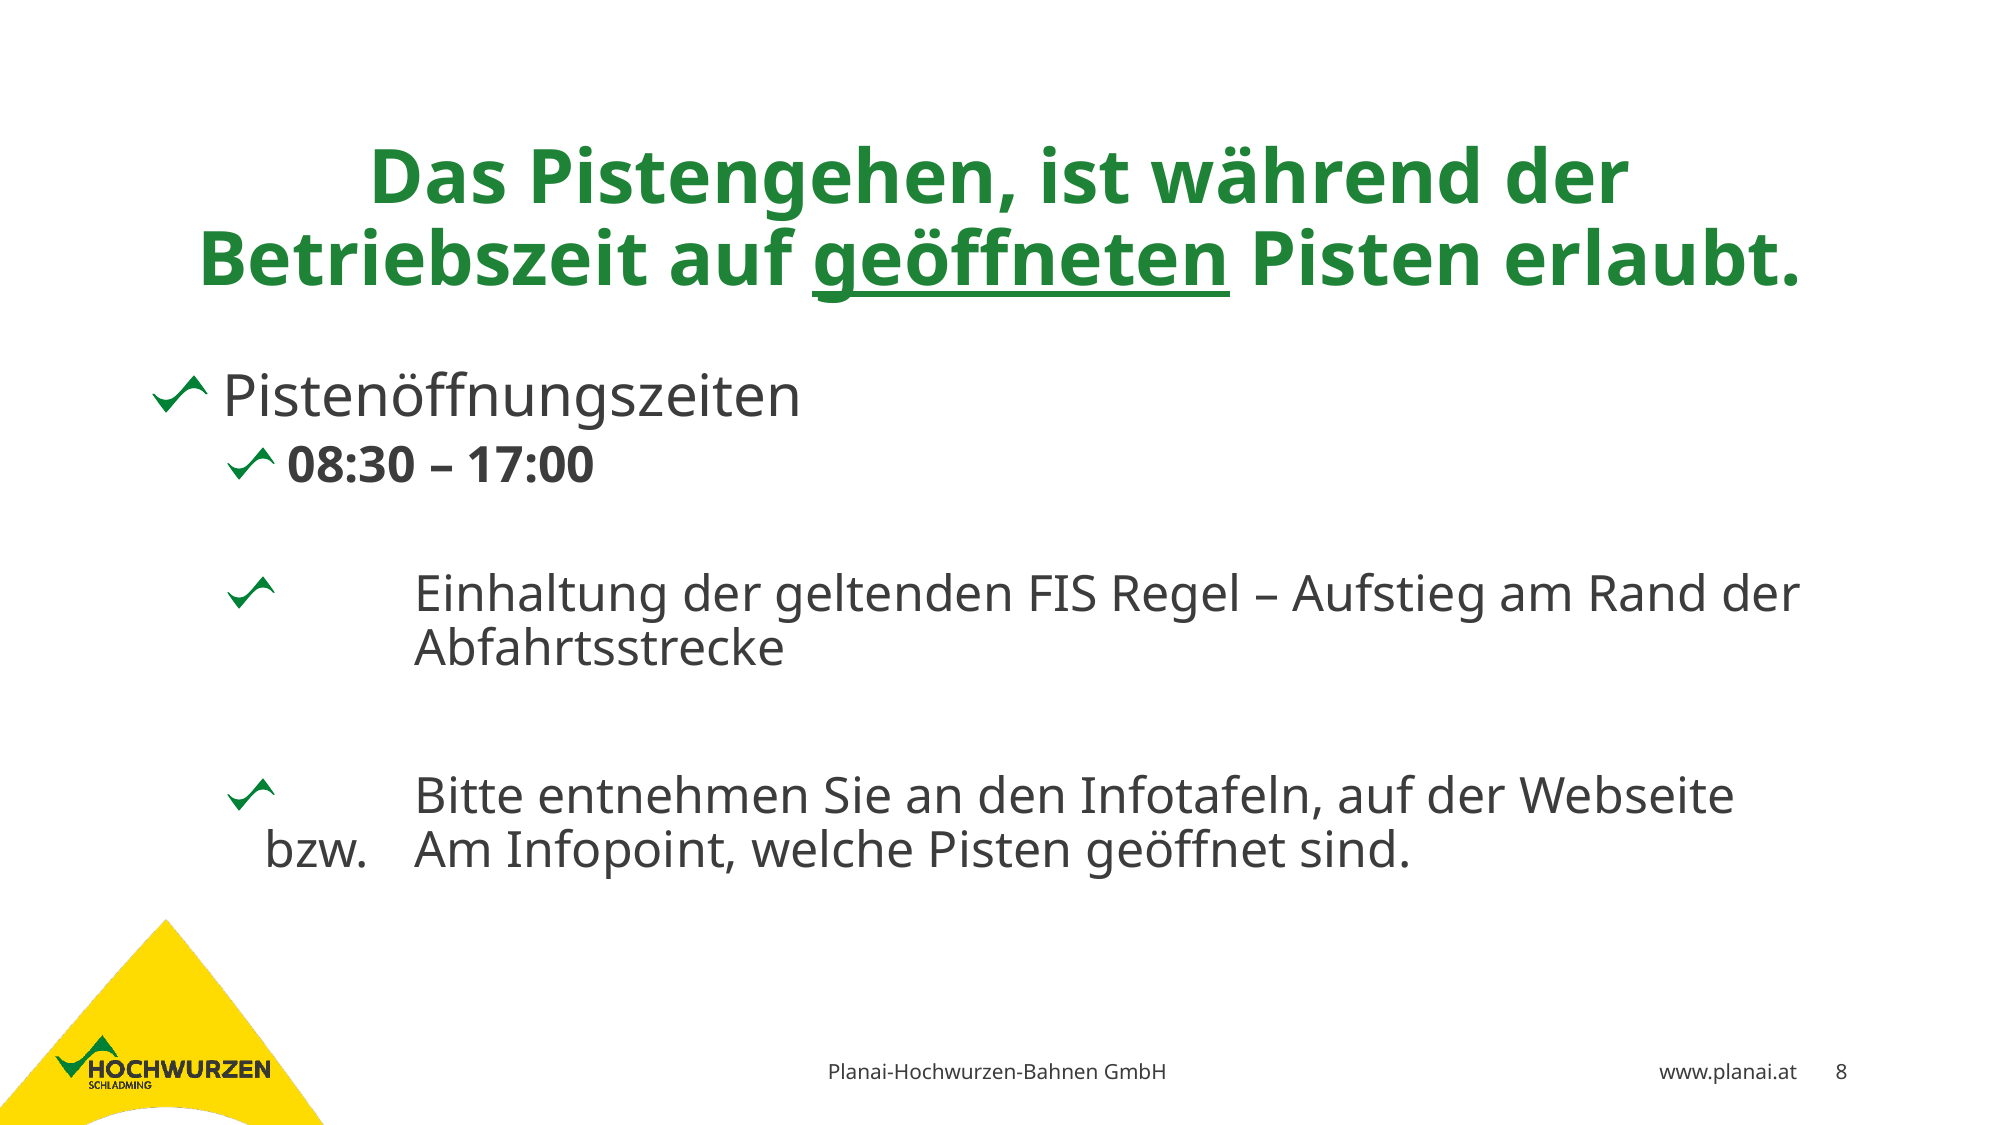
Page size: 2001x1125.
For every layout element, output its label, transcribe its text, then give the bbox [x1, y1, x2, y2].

footer Planai-Hochwurzen-Bahnen GmbH [587, 1042, 1412, 1103]
picture [0, 920, 364, 1125]
picture [152, 375, 196, 413]
slide_number www.planai.at 8 [1412, 1042, 1863, 1103]
picture [227, 447, 265, 480]
list Pistenöffnungszeiten 08:30 – 17:00 Einhaltung der geltenden FIS Regel – Aufstieg am Rand der Abfahrtsstrecke Bitte entnehmen Sie an den Infotafeln, auf der Webseite bzw. Am Infopoint, welche Pisten geöffnet sind. [137, 358, 1863, 1073]
picture [227, 778, 265, 811]
title Das Pistengehen, ist während der Betriebszeit auf geöffneten Pisten erlaubt. [137, 111, 1863, 329]
picture [227, 576, 265, 609]
